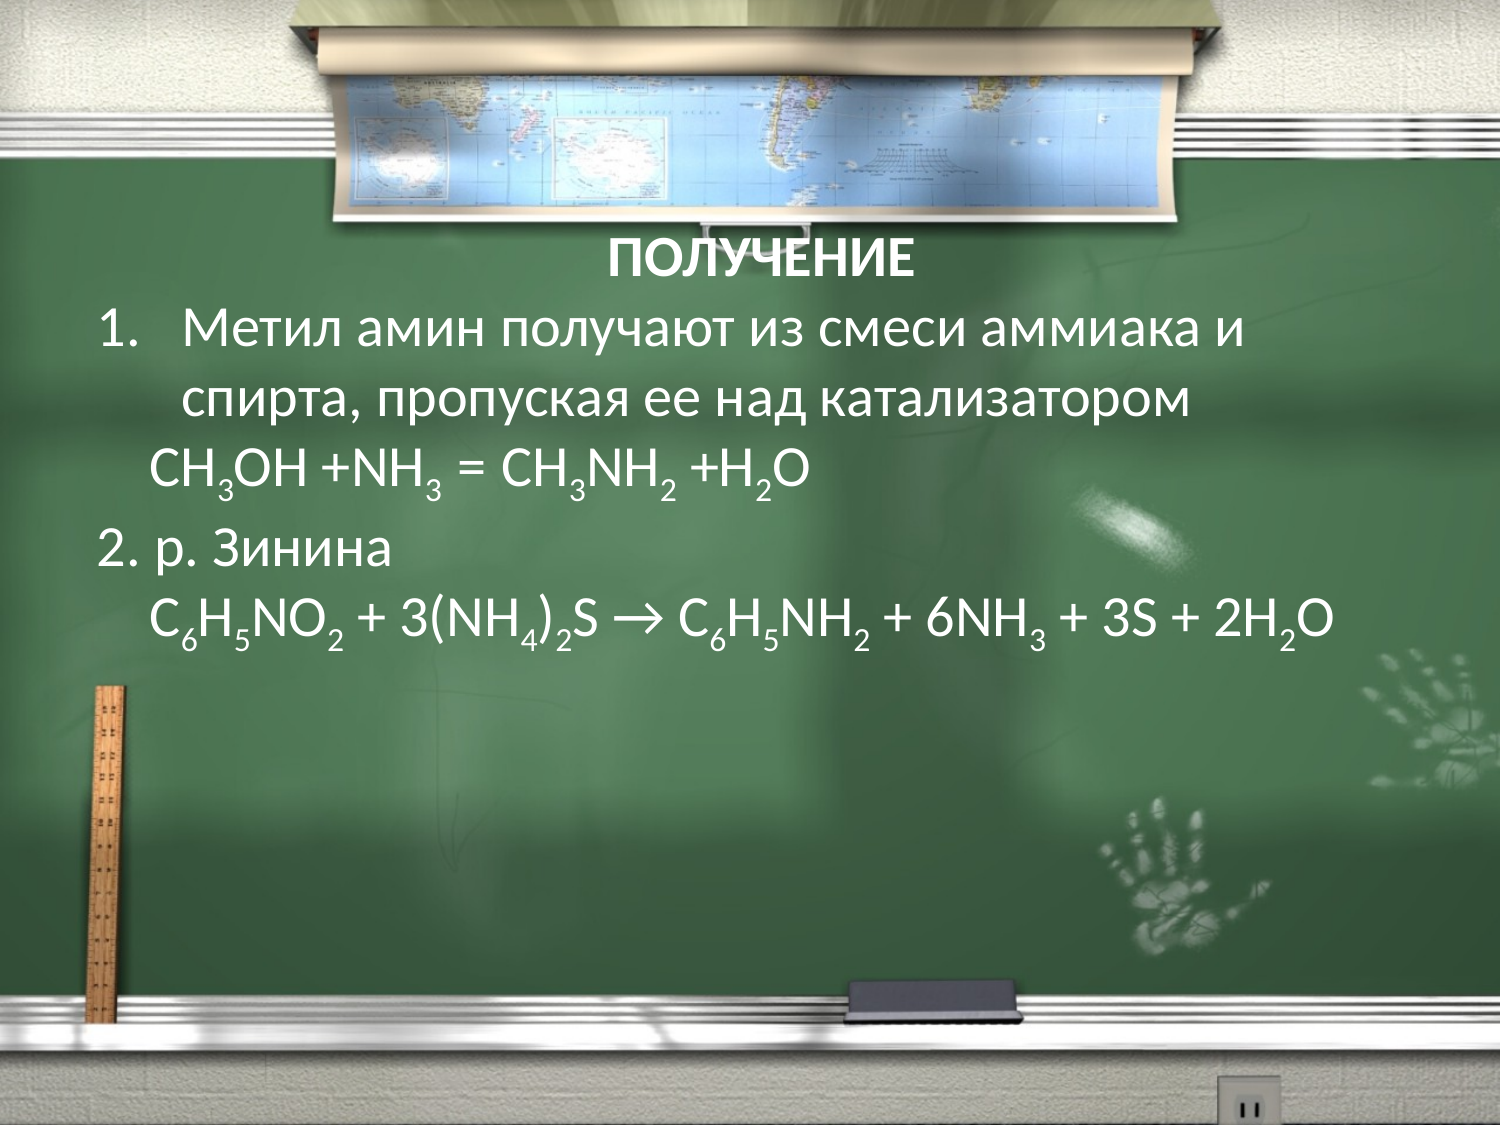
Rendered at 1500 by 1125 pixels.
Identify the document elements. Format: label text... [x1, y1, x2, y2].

text_box ПОЛУЧЕНИЕ [234, 210, 1289, 281]
picture [0, 0, 1500, 1125]
text_box Метил амин получают из смеси аммиака и спирта, пропуская ее над катализатором CH3ОН +NH3 = CH3NH2 +H2О 2. р. Зинина C6H5NO2 + 3(NH4)2S → C6H5NН2 + 6NH3 + 3S + 2H2O [82, 281, 1454, 736]
